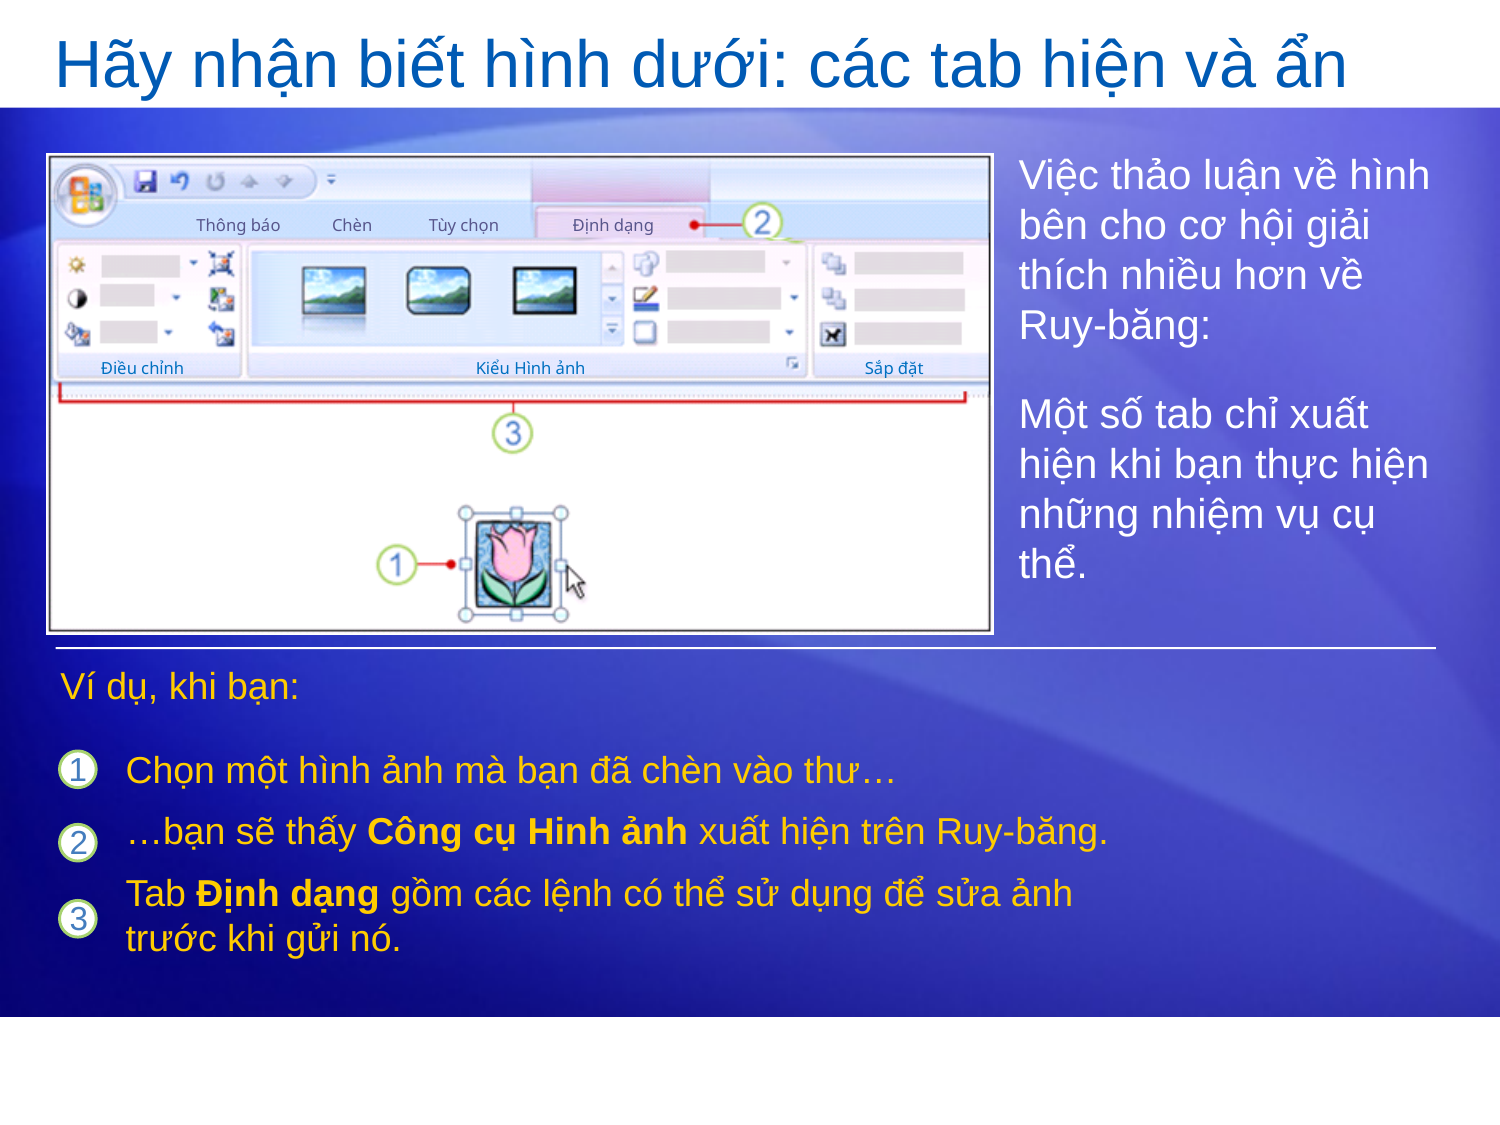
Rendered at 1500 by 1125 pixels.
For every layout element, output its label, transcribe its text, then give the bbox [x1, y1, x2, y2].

title Hãy nhận biết hình dưới: các tab hiện và ẩn [39, 10, 1500, 112]
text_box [55, 743, 101, 794]
text_box Chọn một hình ảnh mà bạn đã chèn vào thư… …bạn sẽ thấy Công cụ Hinh ảnh xuất hiện trên Ruy-băng. Tab Định dạng gồm các lệnh có thể sử dụng để sửa ảnh trước khi gửi nó. [110, 738, 1141, 966]
text_box Việc thảo luận về hình bên cho cơ hội giải thích nhiều hơn về Ruy-băng: Một số tab chỉ xuất hiện khi bạn thực hiện những nhiệm vụ cụ thể. [1003, 140, 1454, 594]
text_box Ví dụ, khi bạn: [45, 655, 1018, 730]
picture [0, 108, 1500, 1017]
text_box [55, 893, 101, 944]
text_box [55, 817, 101, 868]
